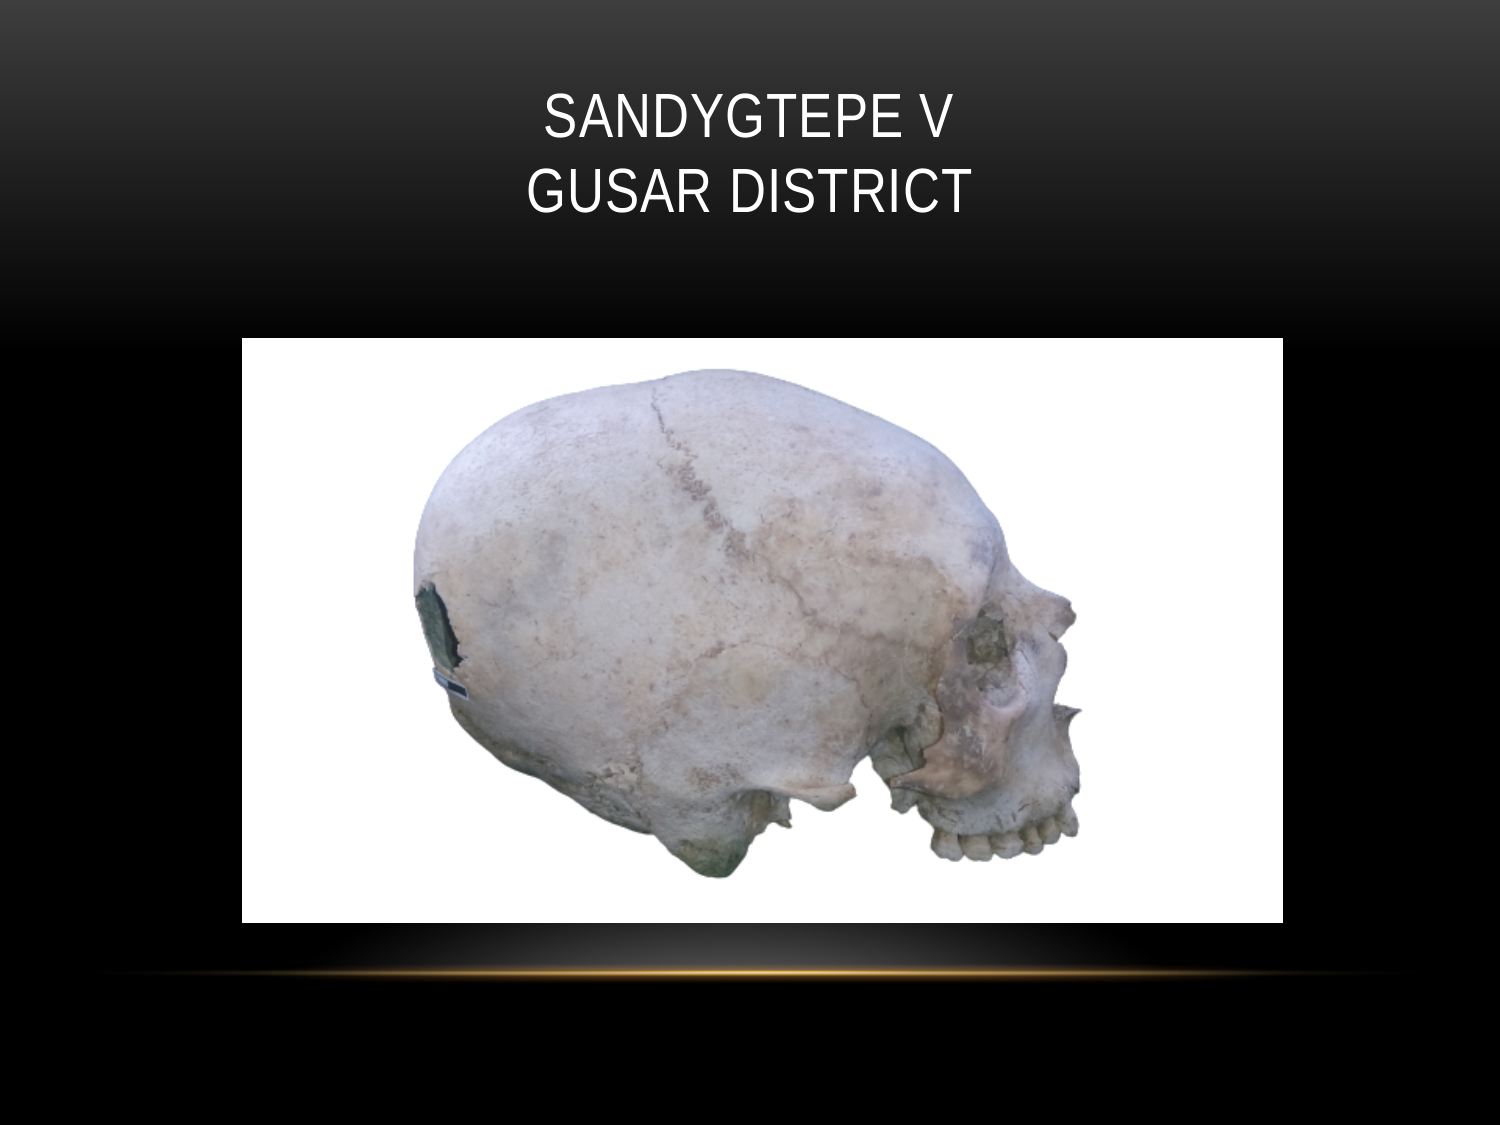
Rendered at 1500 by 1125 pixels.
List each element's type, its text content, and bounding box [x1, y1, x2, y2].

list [241, 337, 1283, 923]
title Sandygtepe V Gusar district [99, 45, 1400, 233]
picture [0, 0, 1500, 1125]
